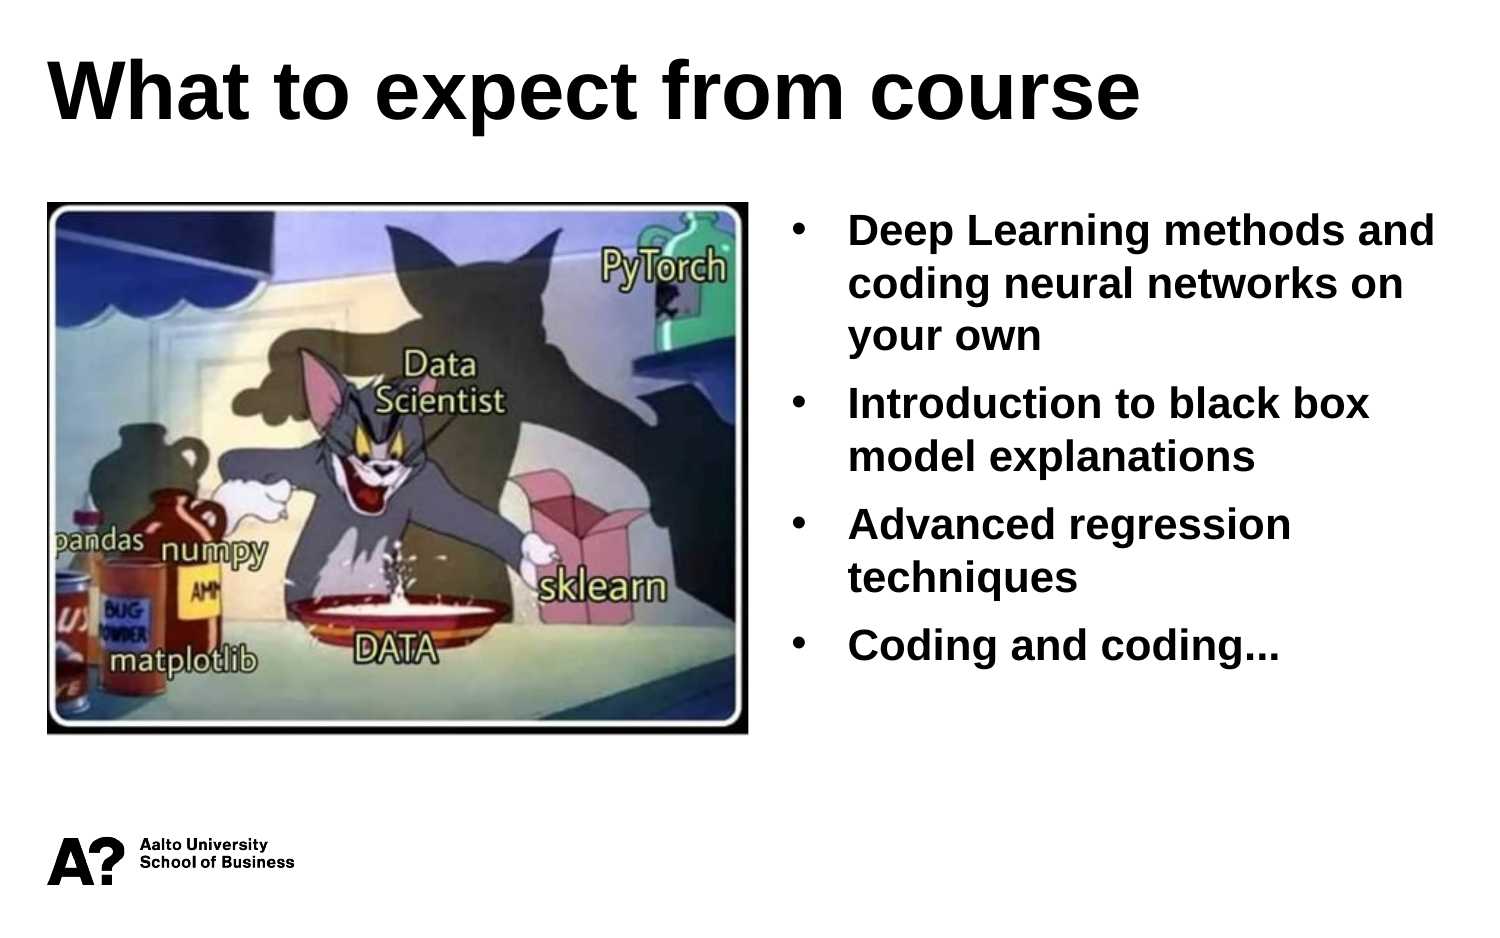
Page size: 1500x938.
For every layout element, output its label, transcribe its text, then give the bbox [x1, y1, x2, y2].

picture [0, 791, 341, 932]
list Deep Learning methods and coding neural networks on your own Introduction to black box model explanations Advanced regression techniques Coding and coding... [791, 202, 1457, 736]
picture [45, 202, 749, 736]
list What to expect from course [47, 36, 1455, 227]
